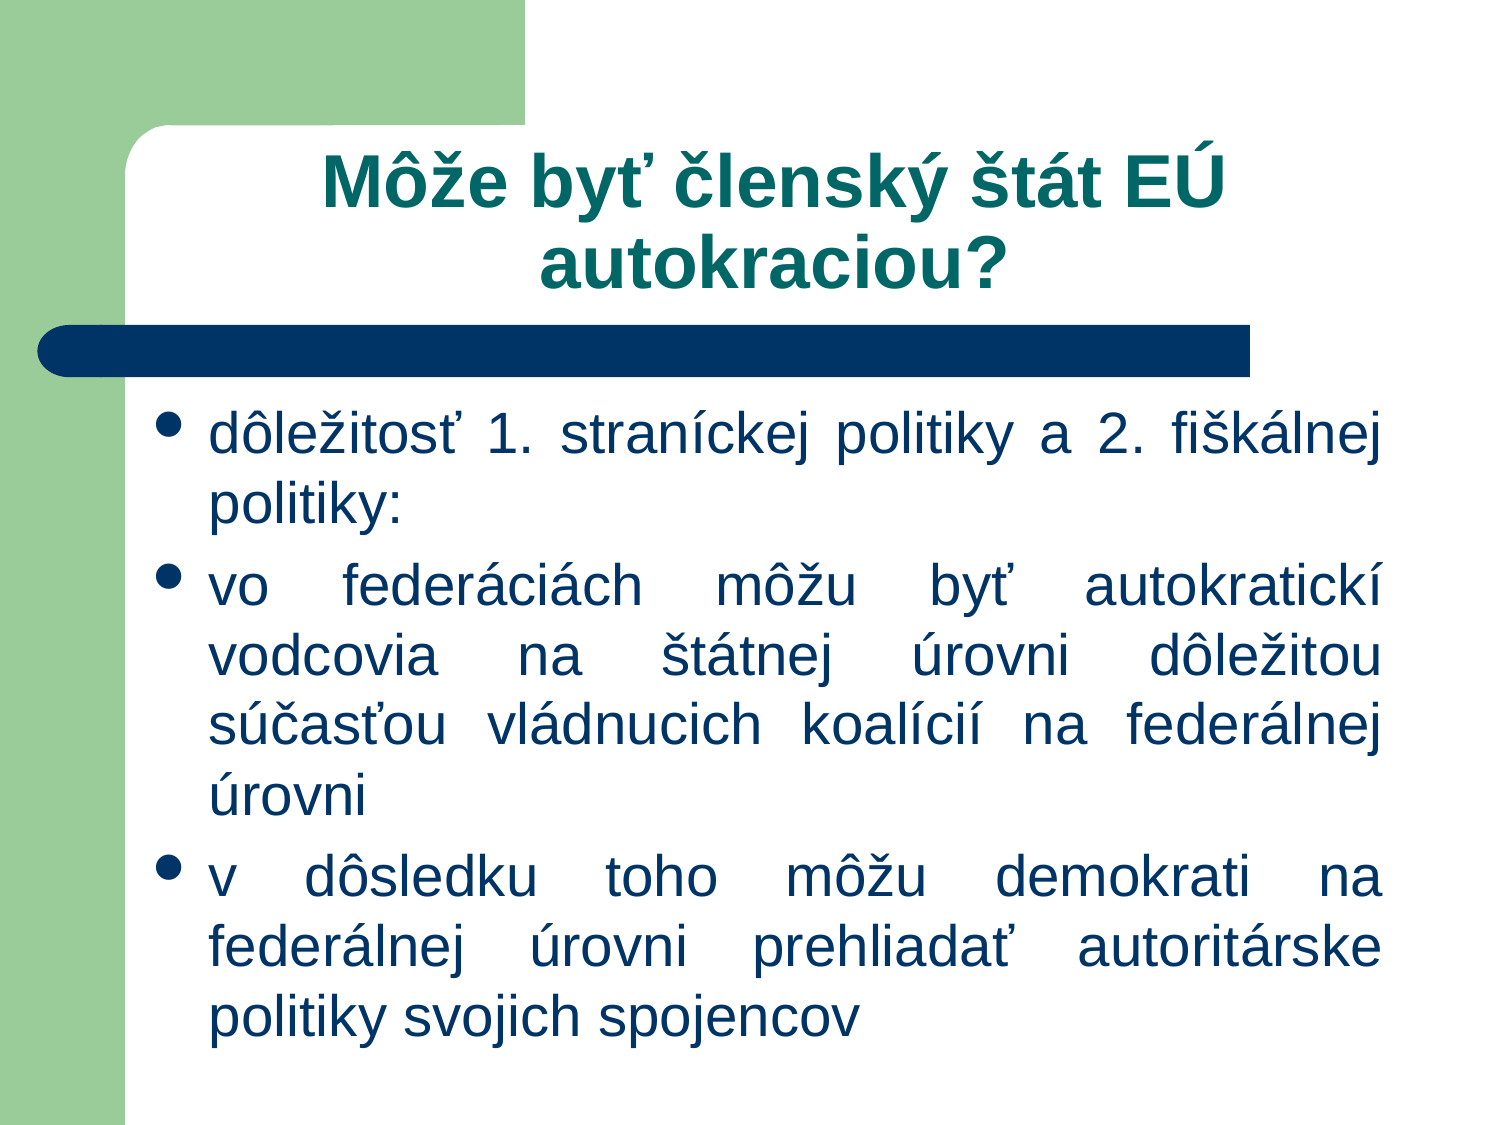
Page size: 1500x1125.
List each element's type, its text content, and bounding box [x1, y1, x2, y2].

title Môže byť členský štát EÚ autokraciou? [125, 125, 1425, 313]
list dôležitosť 1. straníckej politiky a 2. fiškálnej politiky: vo federáciách môžu byť autokratickí vodcovia na štátnej úrovni dôležitou súčasťou vládnucich koalícií na federálnej úrovni v dôsledku toho môžu demokrati na federálnej úrovni prehliadať autoritárske politiky svojich spojencov [137, 387, 1400, 1059]
